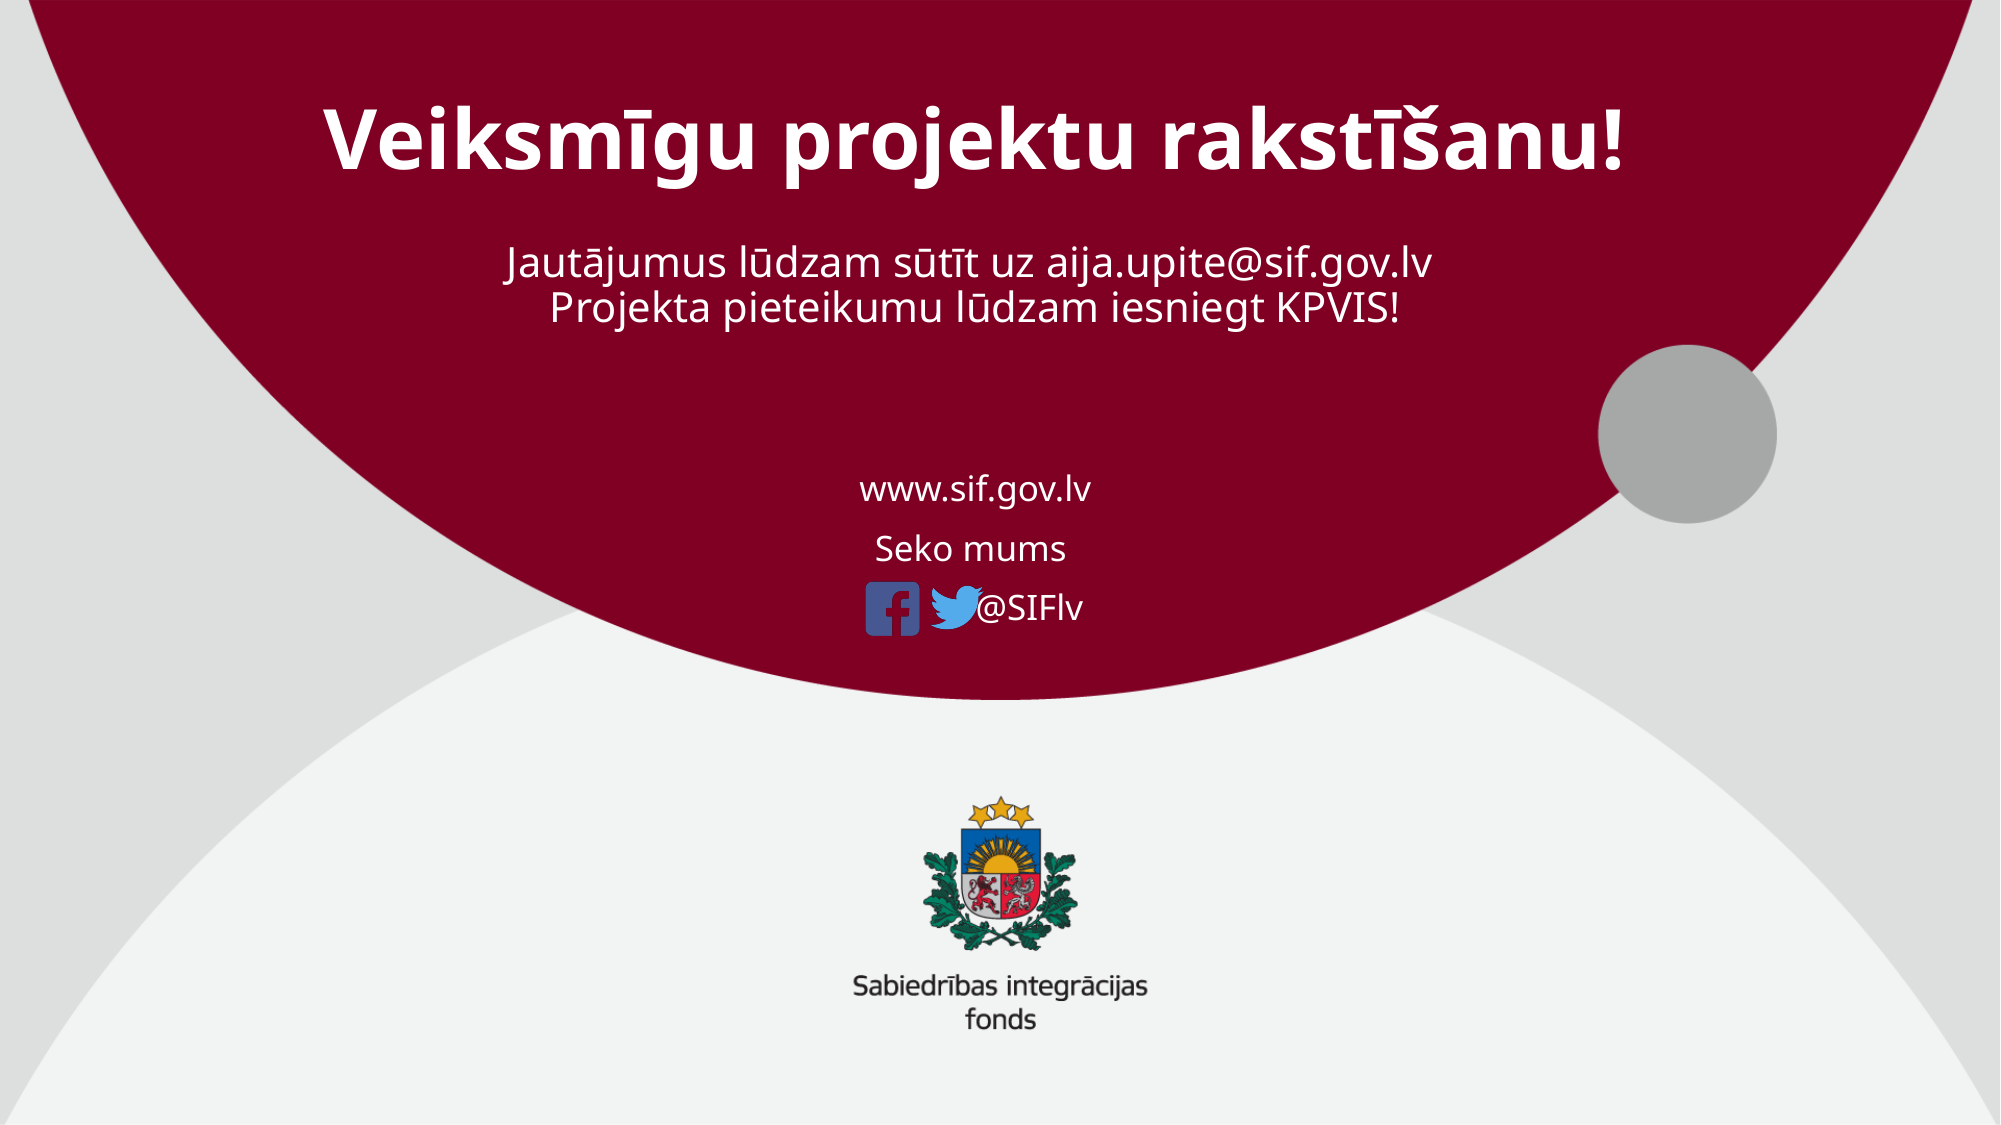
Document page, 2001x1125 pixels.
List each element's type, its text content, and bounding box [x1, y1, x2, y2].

picture [0, 0, 2001, 1125]
subtitle www.sif.gov.lv Seko mums @SIFlv [341, 459, 1610, 637]
title Veiksmīgu projektu rakstīšanu! Jautājumus lūdzam sūtīt uz aija.upite@sif.gov.lv Projekta pieteikumu lūdzam iesniegt KPVIS! [151, 142, 1800, 386]
